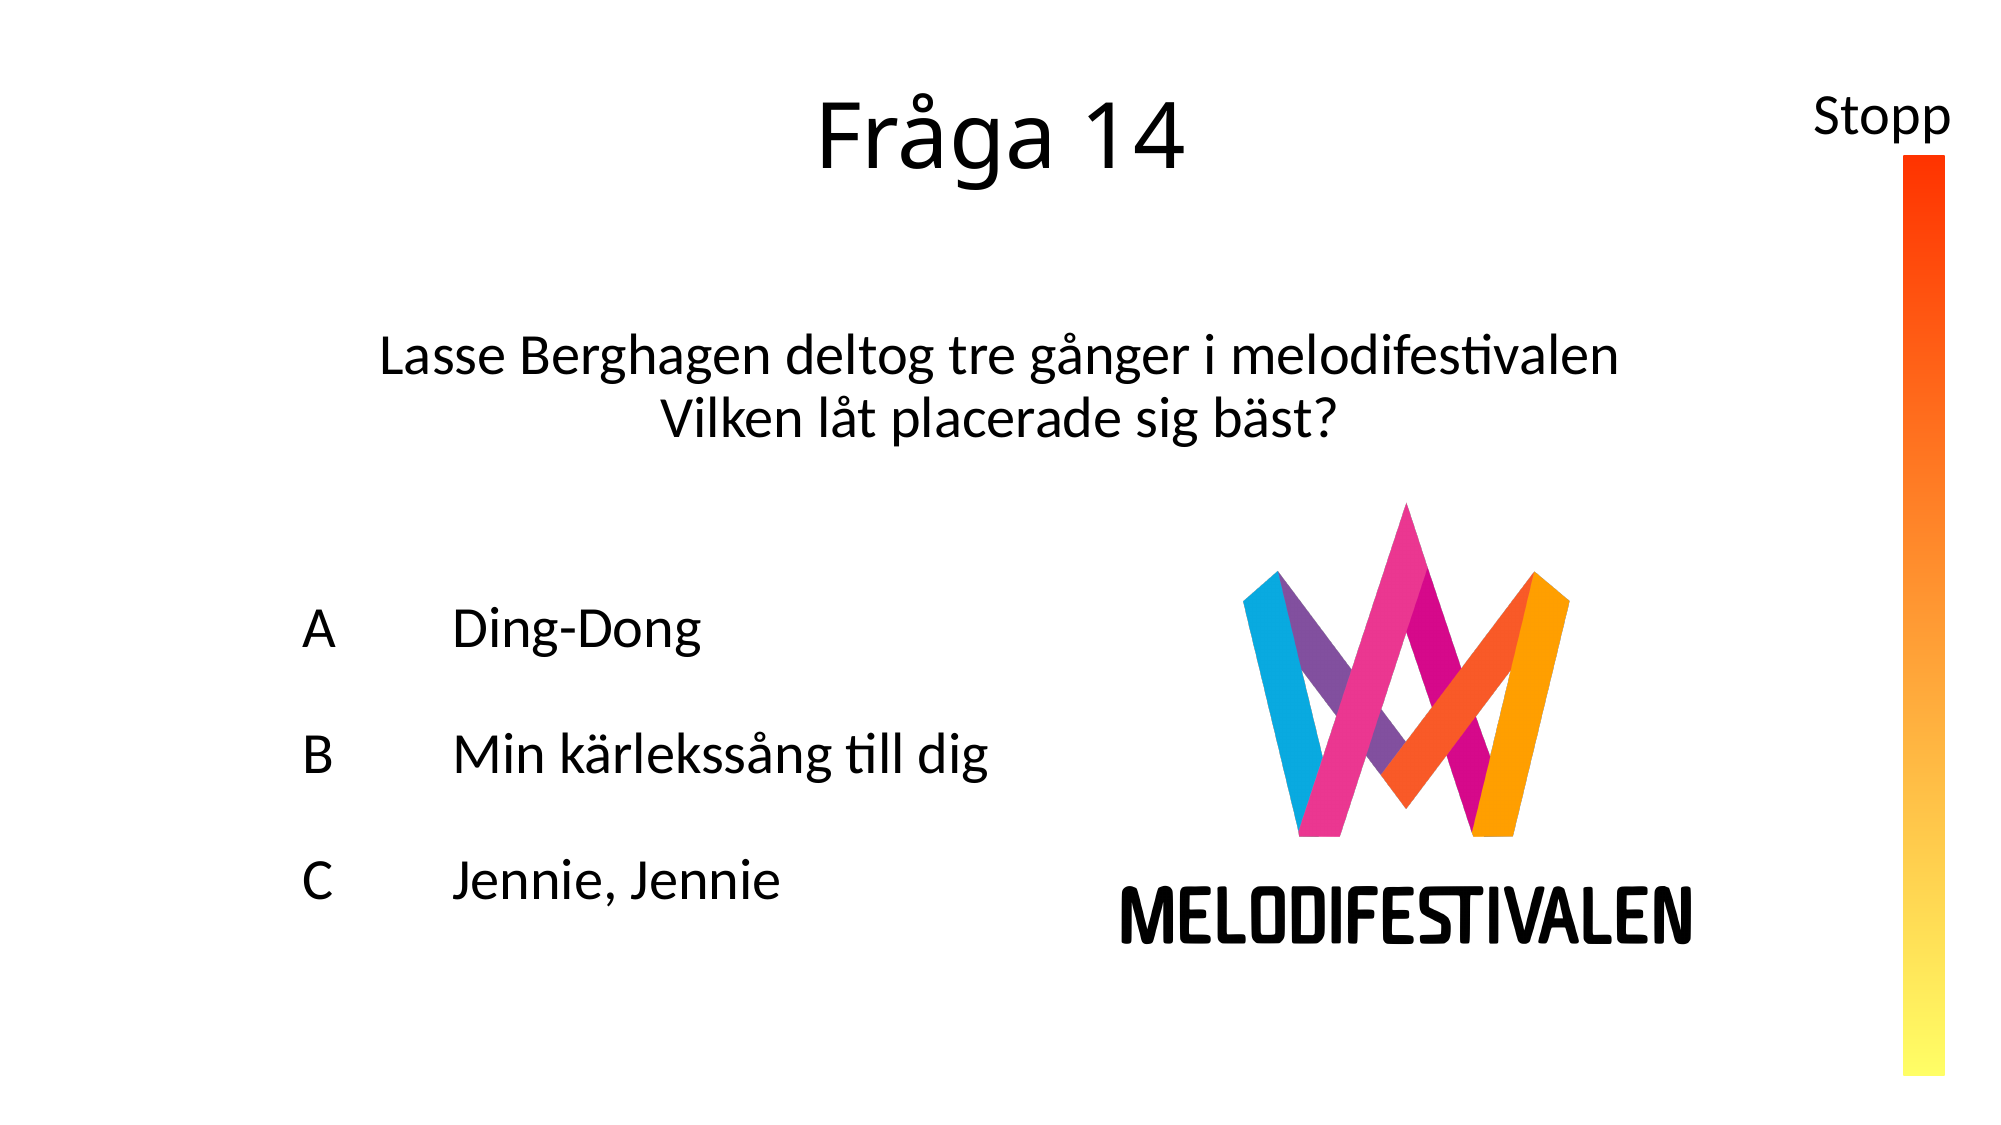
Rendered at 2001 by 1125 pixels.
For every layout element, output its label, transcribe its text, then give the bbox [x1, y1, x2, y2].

picture [1110, 494, 1696, 948]
text_box Stopp [1799, 69, 1967, 154]
title Fråga 14 [137, 59, 1863, 218]
text_box [1903, 155, 1945, 1076]
list Lasse Berghagen deltog tre gånger i melodifestivalen Vilken låt placerade sig bäst? A Ding-Dong B Min kärlekssång till dig C Jennie, Jennie [137, 225, 1863, 1014]
